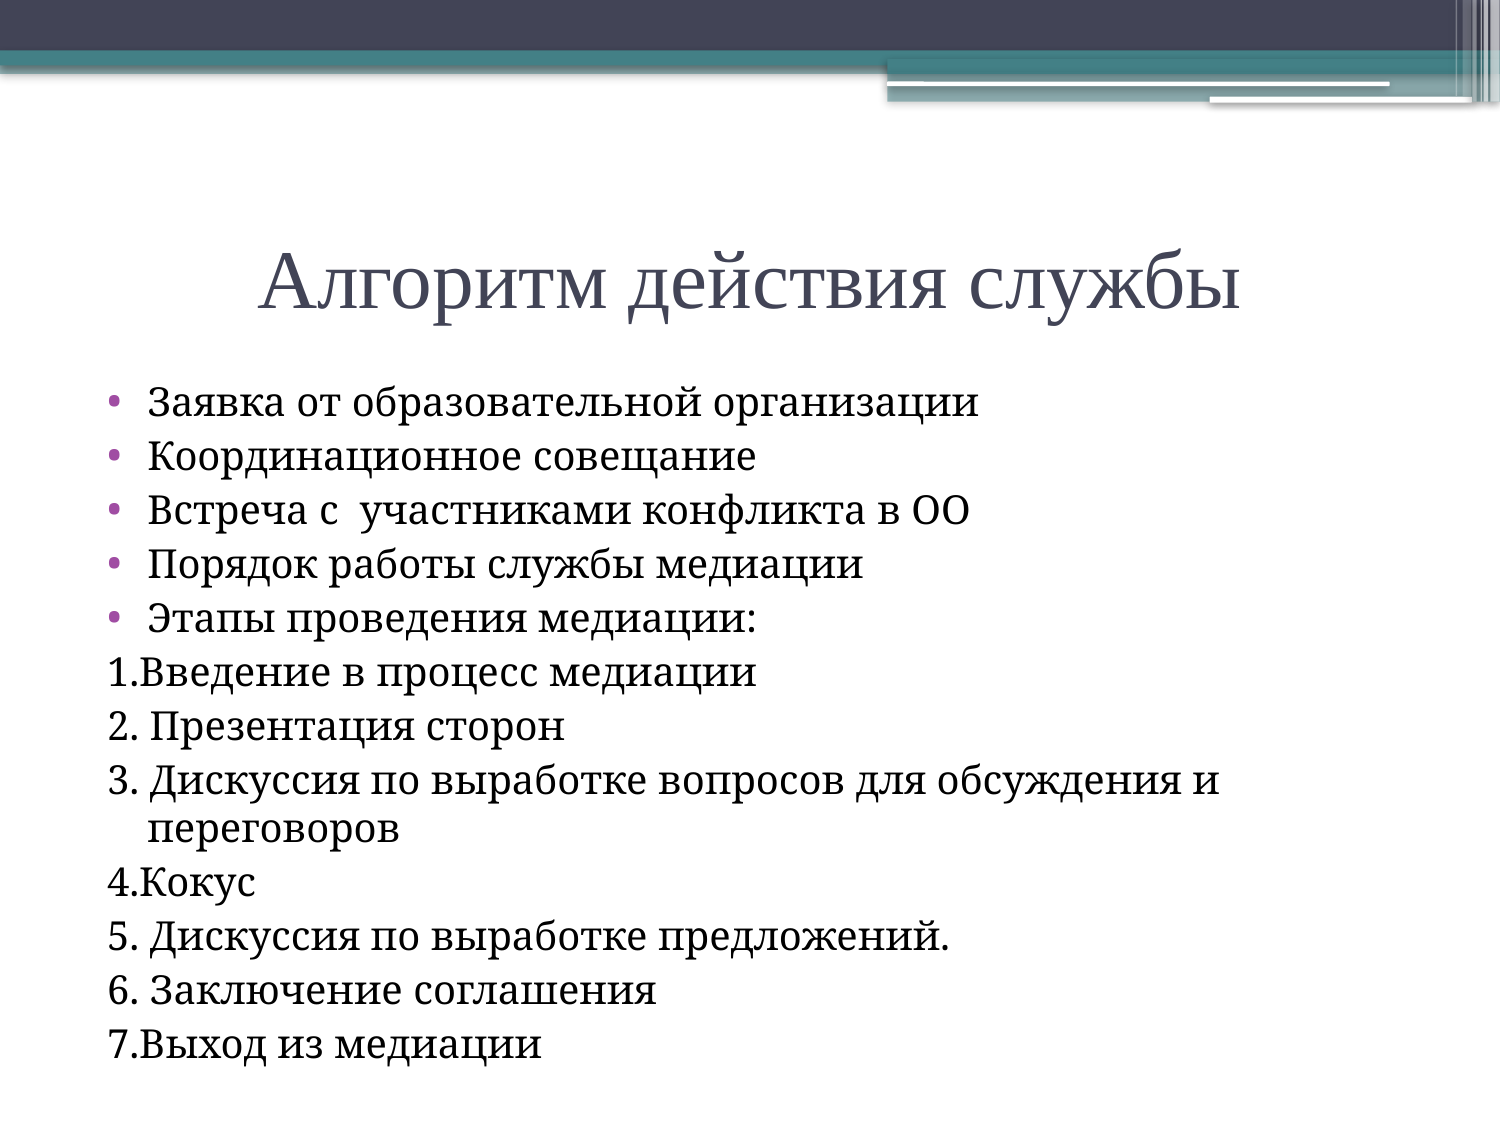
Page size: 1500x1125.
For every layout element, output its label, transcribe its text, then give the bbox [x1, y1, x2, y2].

list Заявка от образовательной организации Координационное совещание Встреча с участниками конфликта в ОО Порядок работы службы медиации Этапы проведения медиации: 1.Введение в процесс медиации 2. Презентация сторон 3. Дискуссия по выработке вопросов для обсуждения и переговоров 4.Кокус 5. Дискуссия по выработке предложений. 6. Заключение соглашения 7.Выход из медиации [75, 368, 1425, 1079]
title Алгоритм действия службы [75, 187, 1425, 363]
